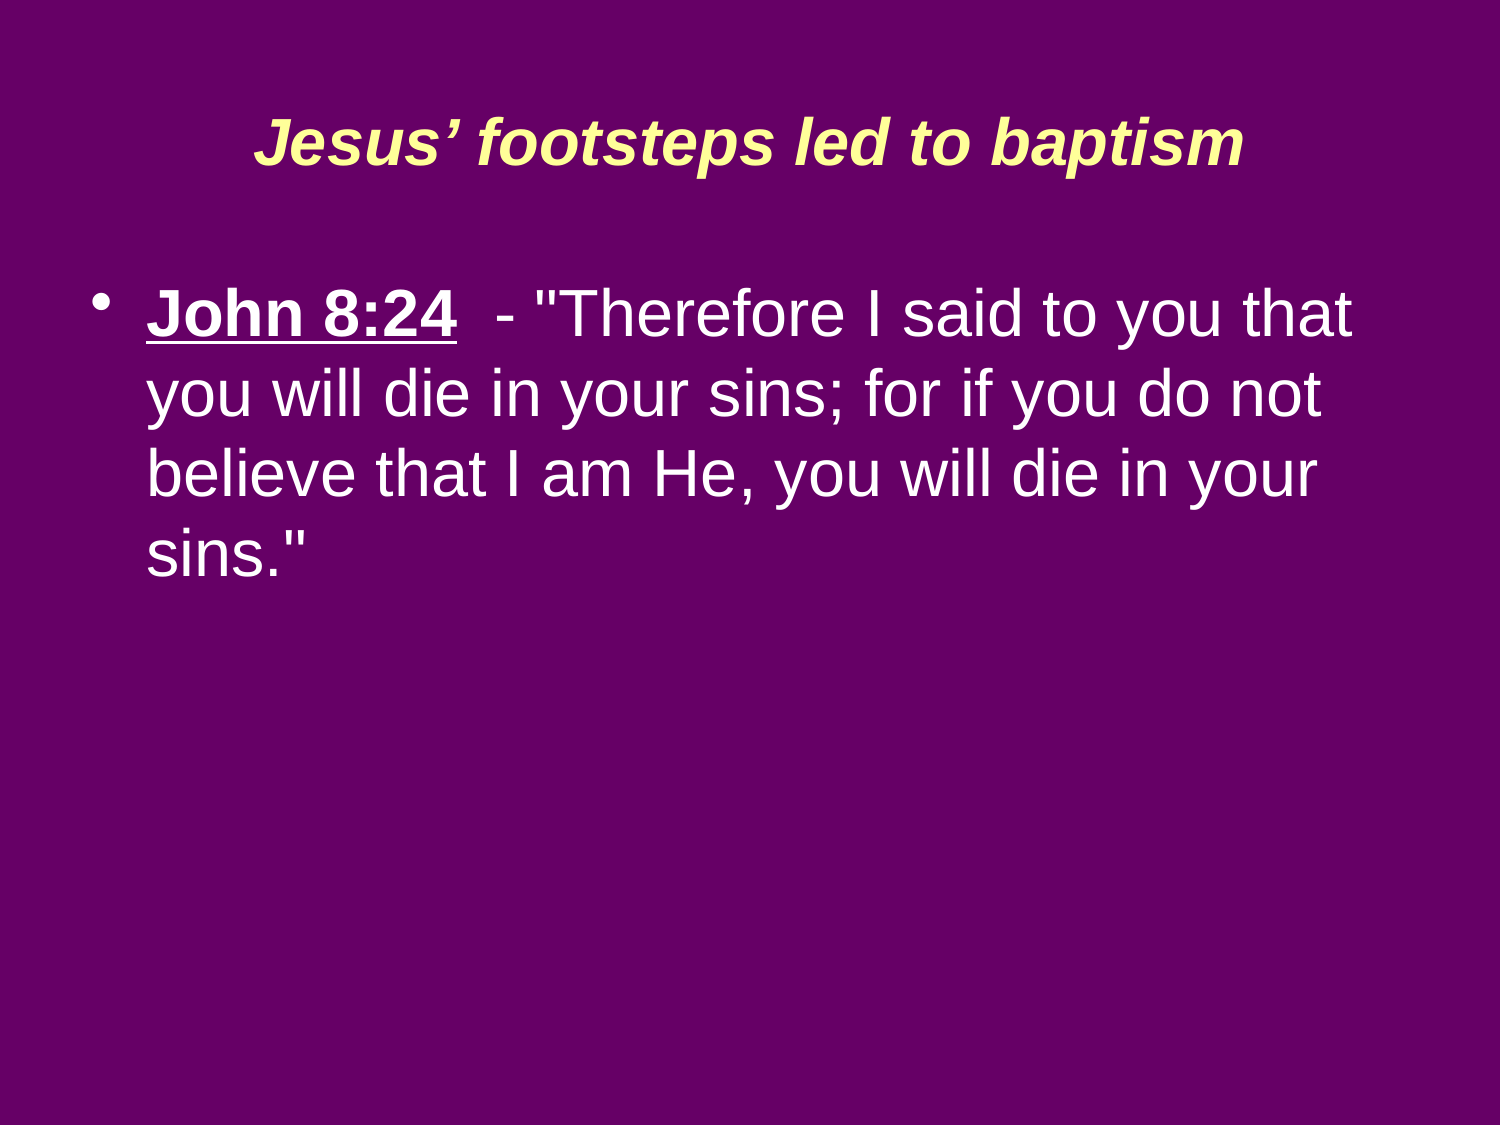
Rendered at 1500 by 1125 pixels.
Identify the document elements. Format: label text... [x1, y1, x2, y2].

list John 8:24 - "Therefore I said to you that you will die in your sins; for if you do not believe that I am He, you will die in your sins." [75, 262, 1425, 1005]
title Jesus’ footsteps led to baptism [75, 45, 1425, 233]
